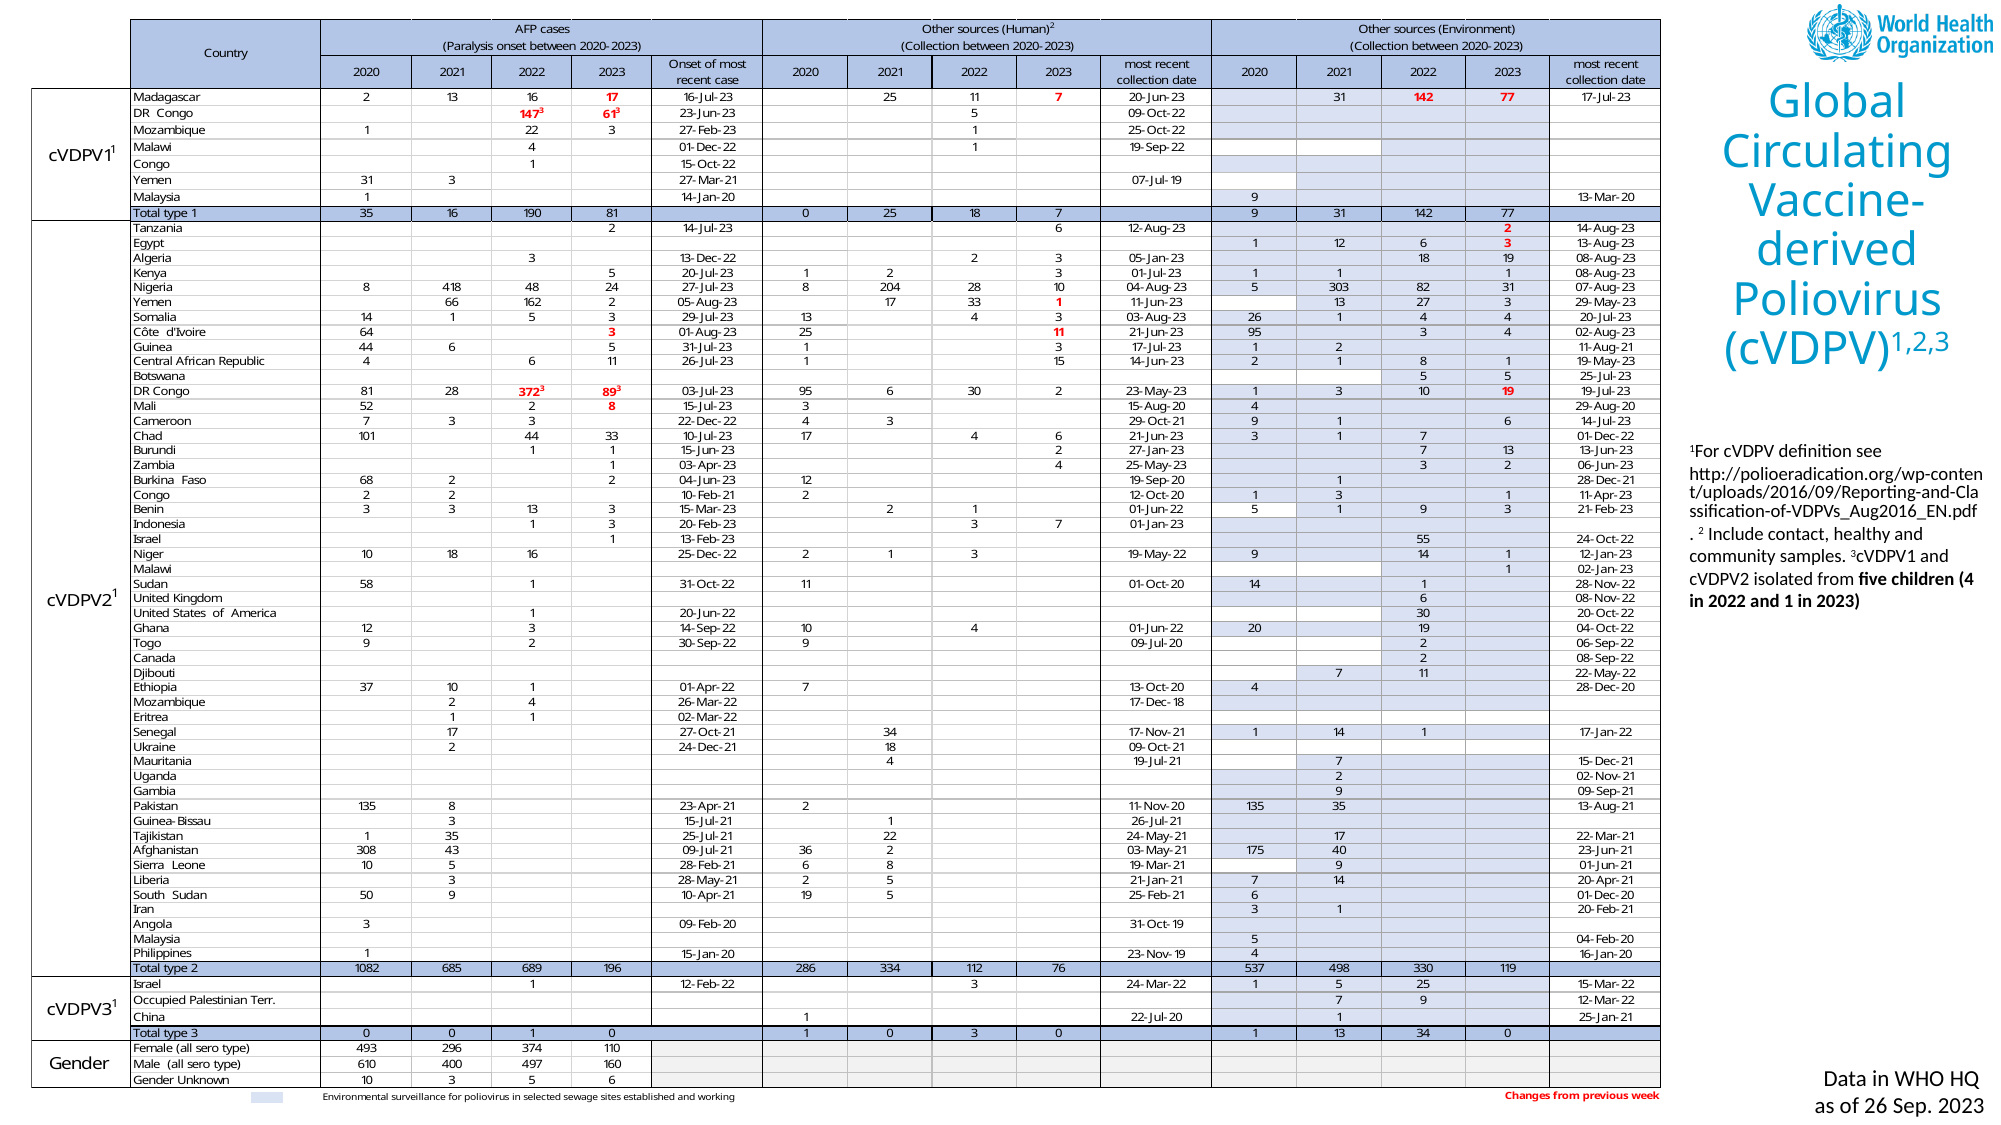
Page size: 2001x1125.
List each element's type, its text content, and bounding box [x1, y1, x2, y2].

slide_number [1732, 1058, 2000, 1124]
text_box 1For cVDPV definition see http://polioeradication.org/wp-content/uploads/2016/09/Reporting-and-Classification-of-VDPVs_Aug2016_EN.pdf. 2 Include contact, healthy and community samples. 3cVDPV1 and cVDPV2 isolated from five children (4 in 2022 and 1 in 2023) [1674, 431, 2000, 604]
picture [1807, 4, 1993, 62]
picture [31, 19, 1662, 1106]
text_box Global Circulating Vaccine-derived Poliovirus (cVDPV)1,2,3 [1674, 93, 2000, 360]
picture [1807, 40, 1833, 62]
